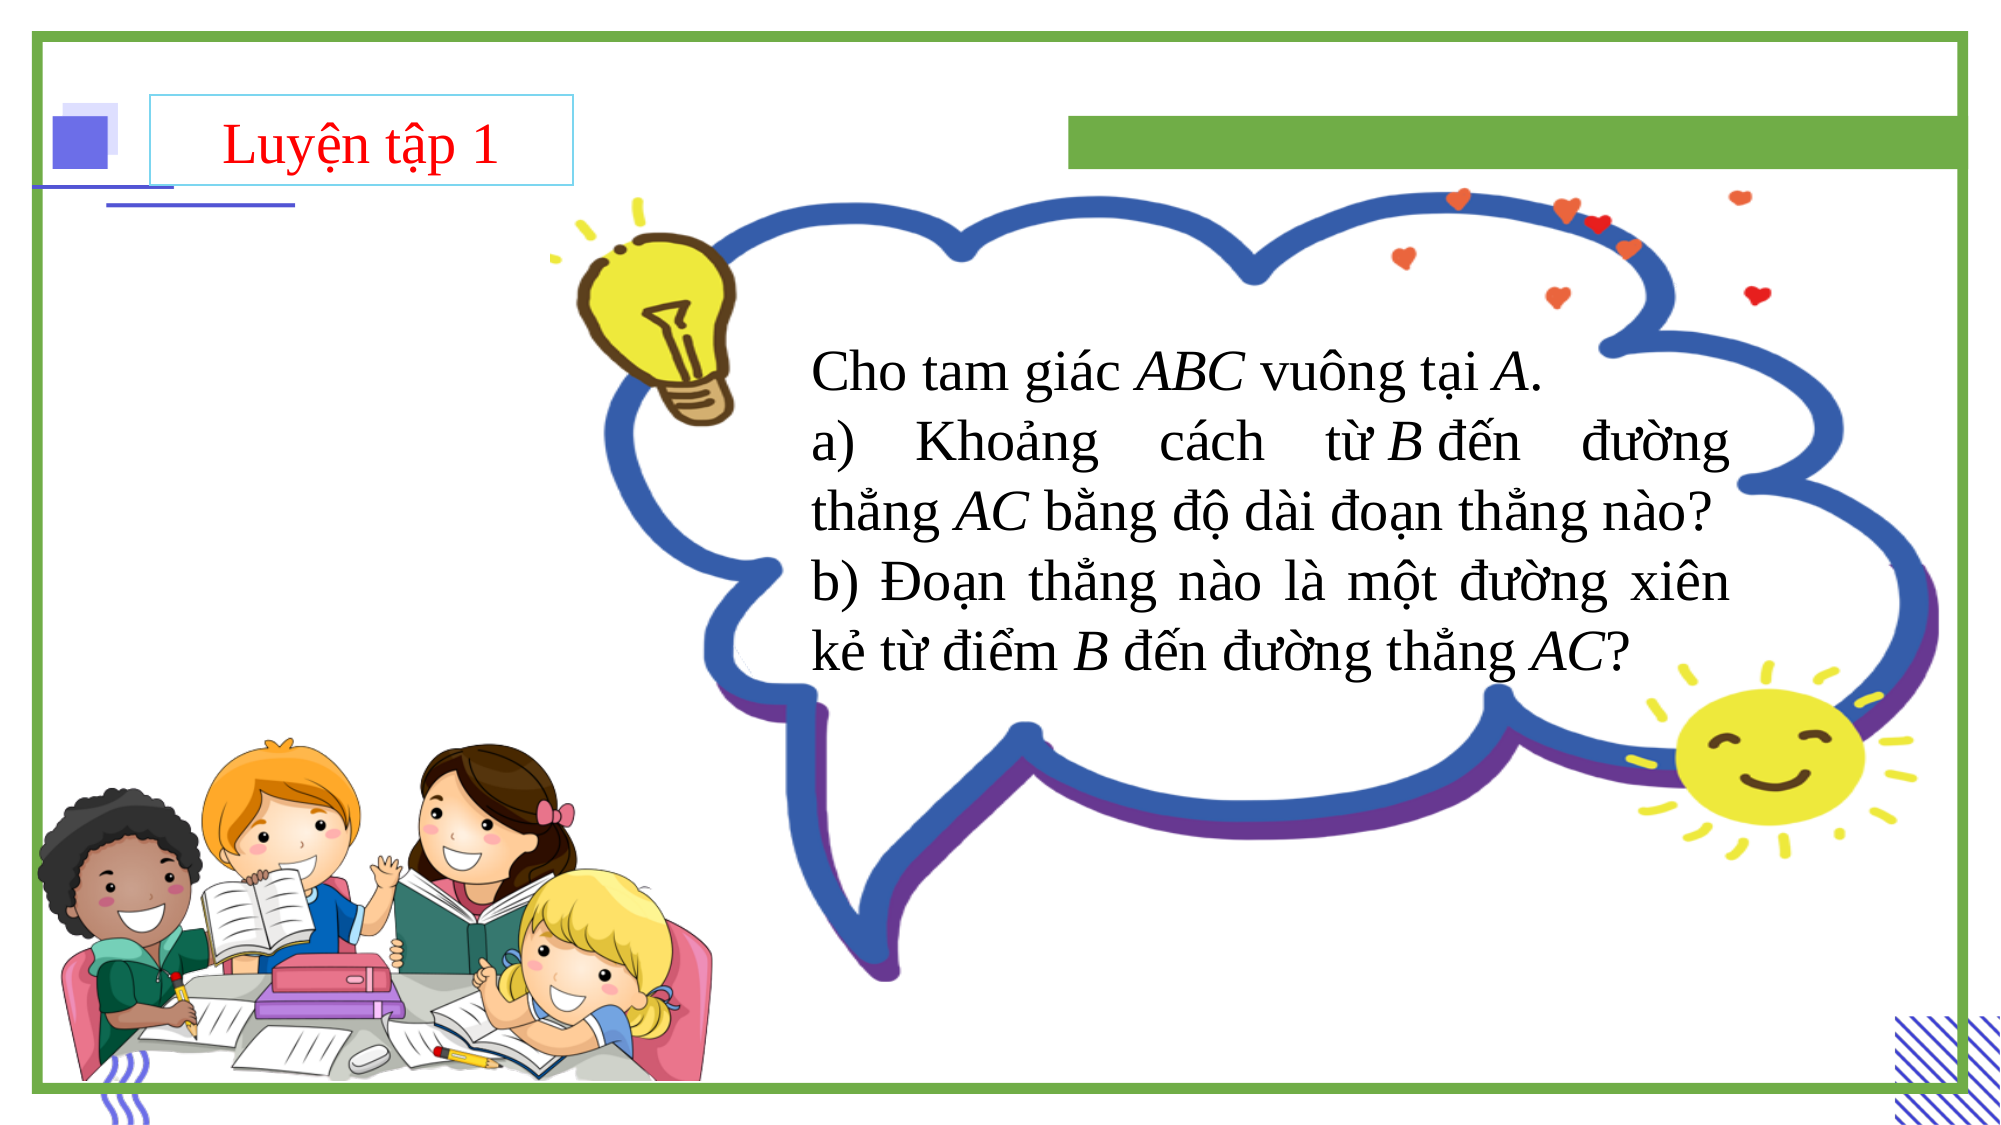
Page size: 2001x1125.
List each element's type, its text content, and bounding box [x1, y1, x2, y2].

text_box Luyện tập 1 [149, 94, 574, 186]
picture [1, 830, 271, 1124]
picture [32, 88, 357, 233]
picture [1895, 1017, 1999, 1124]
picture [37, 187, 1957, 1082]
